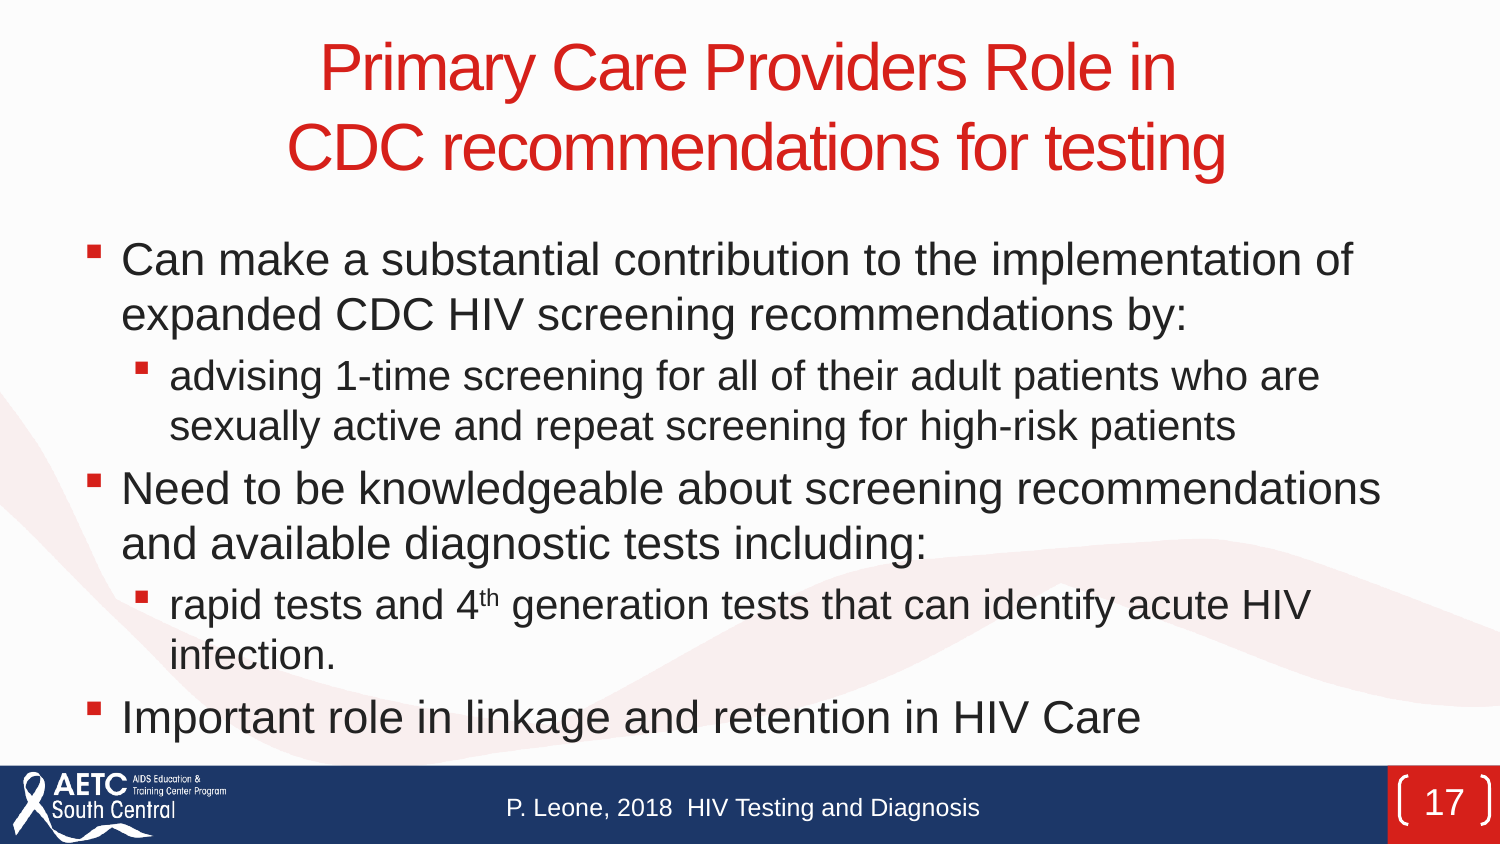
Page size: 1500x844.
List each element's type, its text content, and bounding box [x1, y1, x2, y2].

list Can make a substantial contribution to the implementation of expanded CDC HIV screening recommendations by: advising 1-time screening for all of their adult patients who are sexually active and repeat screening for high-risk patients Need to be knowledgeable about screening recommendations and available diagnostic tests including: rapid tests and 4th generation tests that can identify acute HIV infection. Important role in linkage and retention in HIV Care [50, 222, 1400, 760]
slide_number 17 [1397, 774, 1492, 827]
picture [12, 770, 227, 844]
title Primary Care Providers Role in CDC recommendations for testing [75, 33, 1440, 175]
text_box P. Leone, 2018 HIV Testing and Diagnosis [399, 784, 1088, 830]
